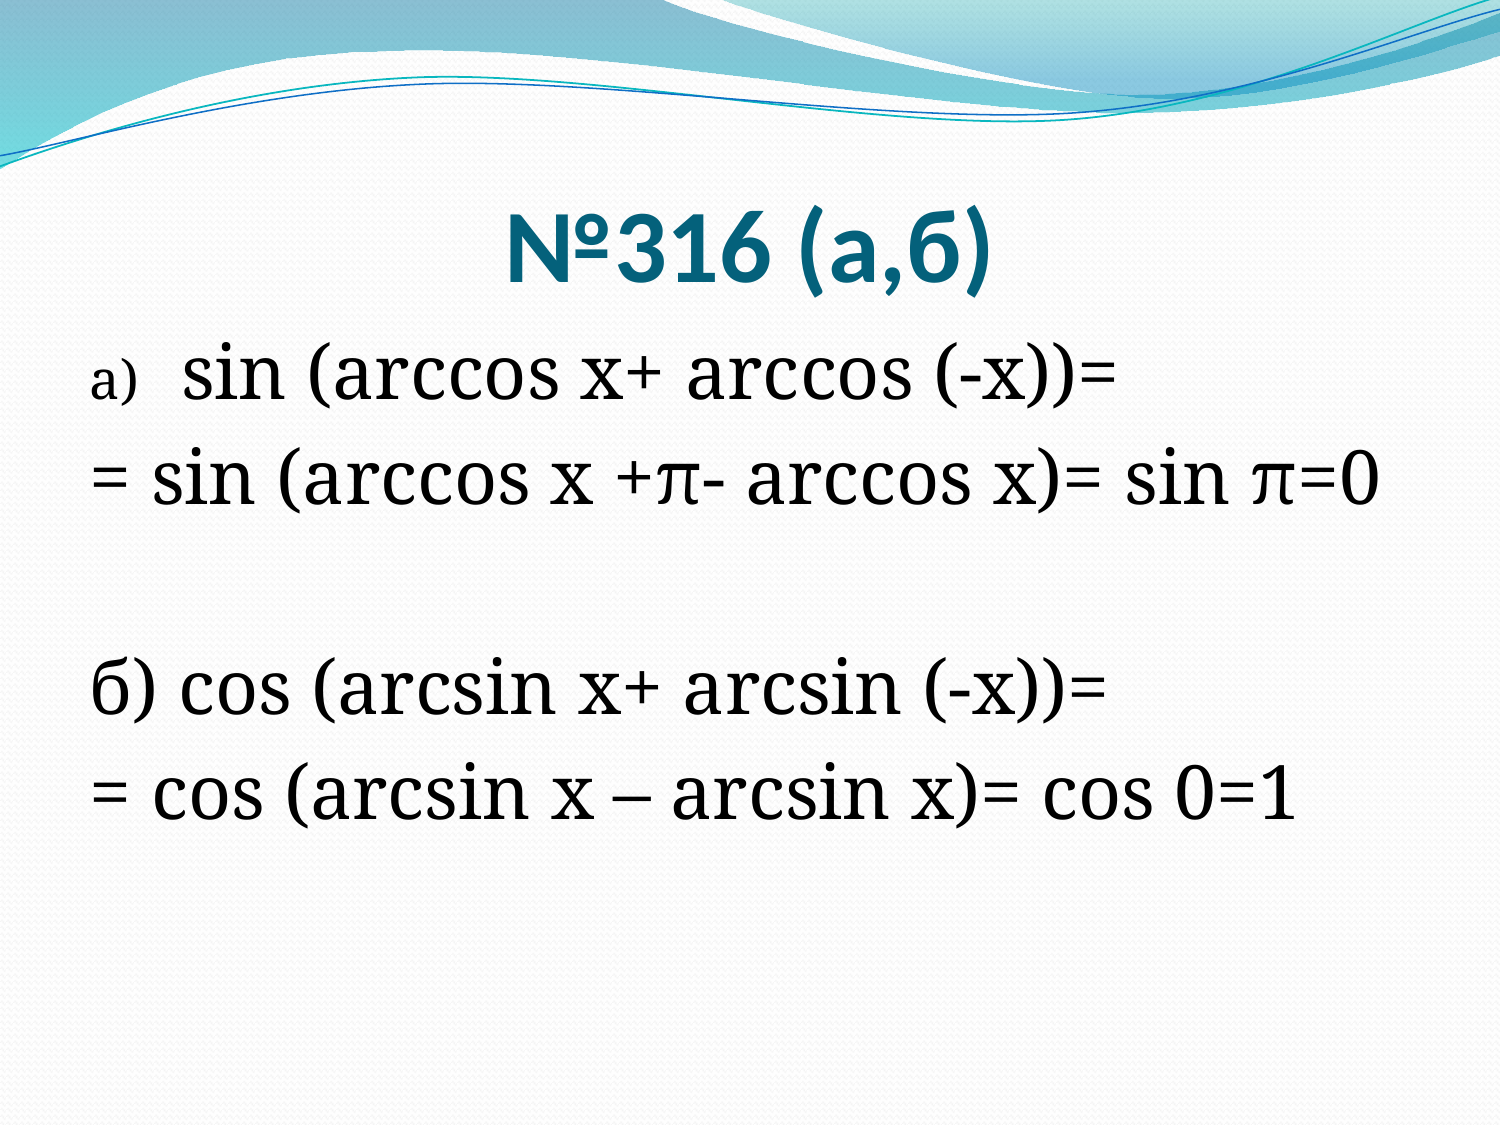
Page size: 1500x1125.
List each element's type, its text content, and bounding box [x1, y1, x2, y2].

list а) sin (arccos х+ arсcos (-х))= = sin (arccos х +π- arccos х)= sin π=0 б) cos (arcsin х+ arcsin (-х))= = cos (arcsin х – arcsin х)= cos 0=1 [75, 317, 1465, 1038]
title №316 (а,б) [75, 115, 1425, 303]
